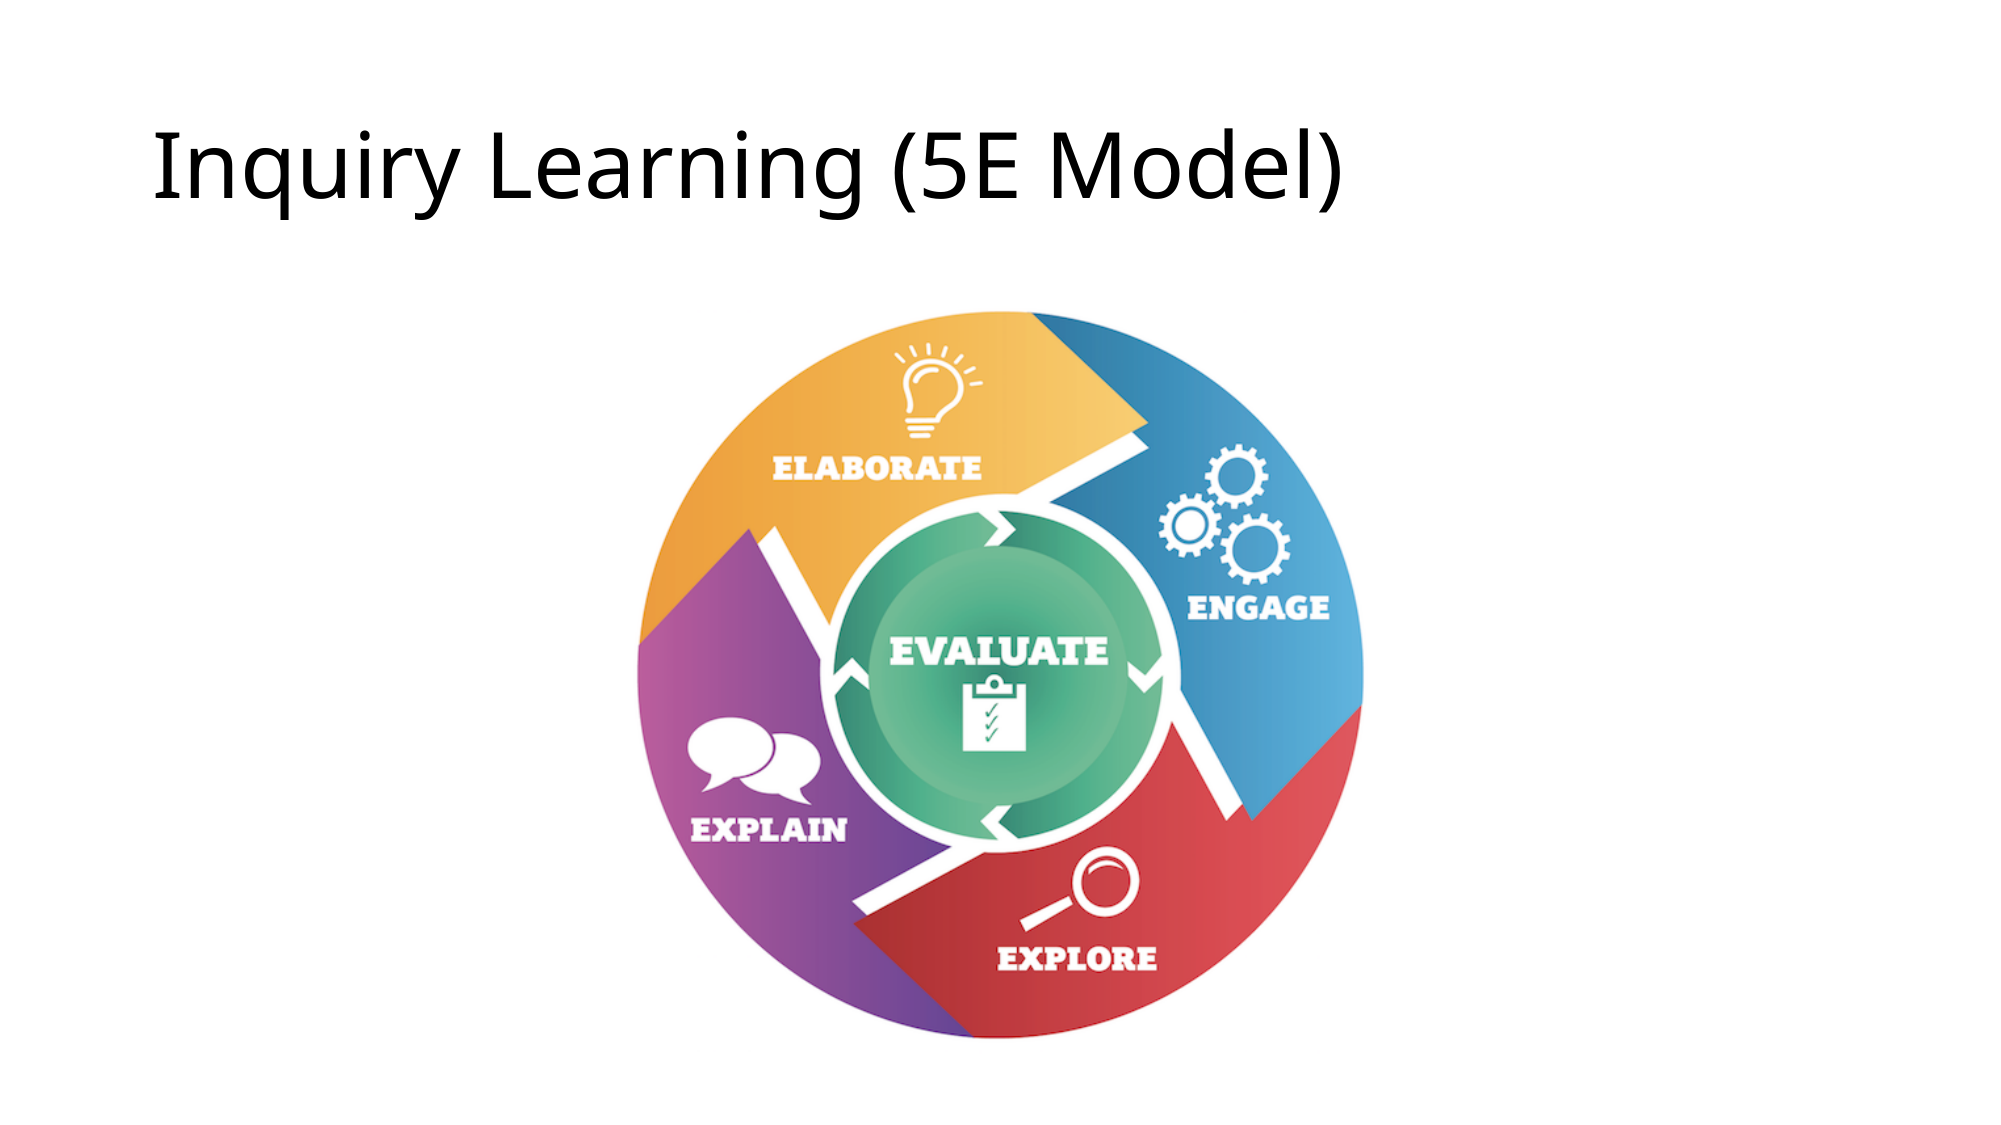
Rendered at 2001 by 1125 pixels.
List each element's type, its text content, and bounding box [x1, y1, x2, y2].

title Inquiry Learning (5E Model) [137, 59, 1863, 278]
picture [606, 285, 1394, 1066]
